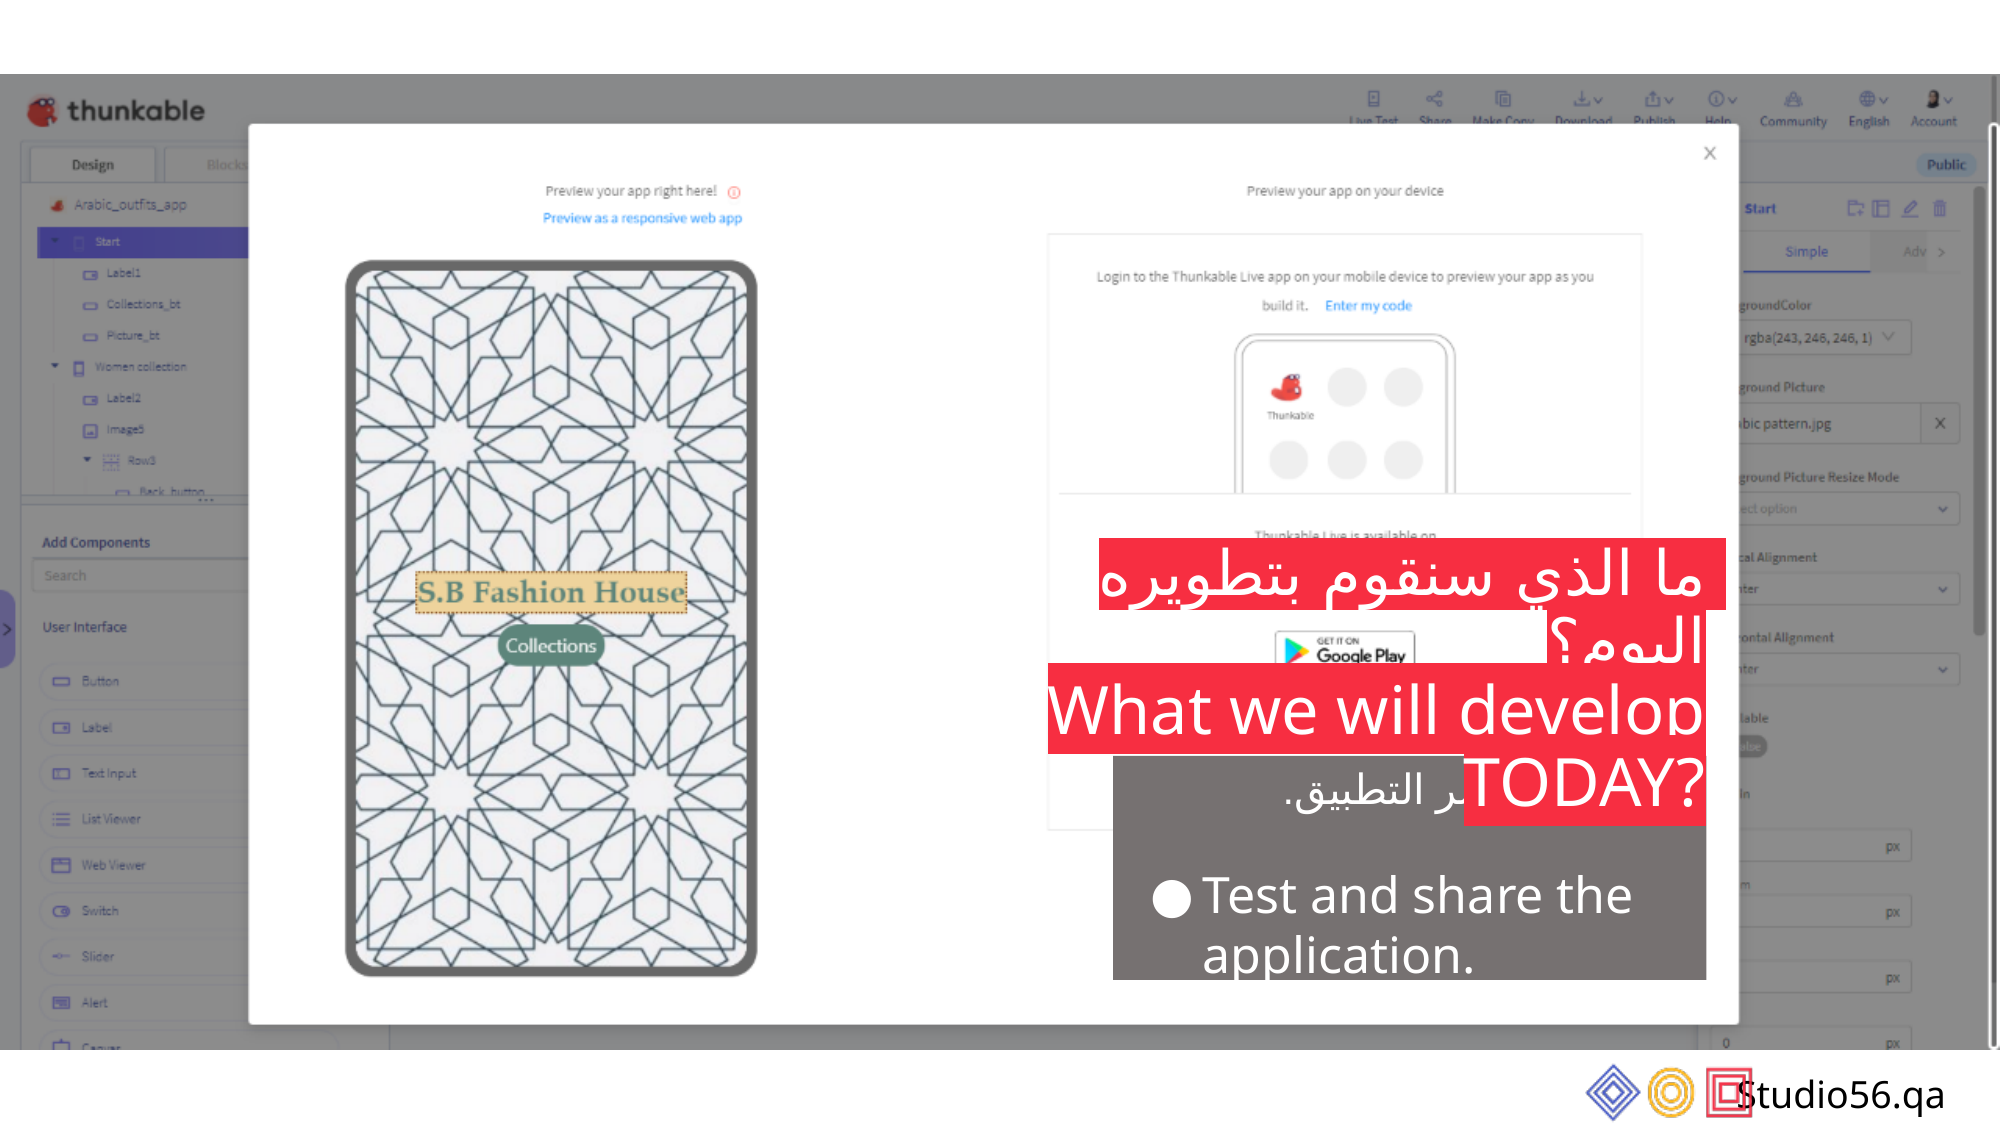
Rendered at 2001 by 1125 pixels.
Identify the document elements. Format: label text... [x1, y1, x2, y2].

text_box Studio56.qa [1757, 1063, 1954, 1124]
picture [0, 74, 2000, 1050]
picture [1584, 1062, 1757, 1124]
